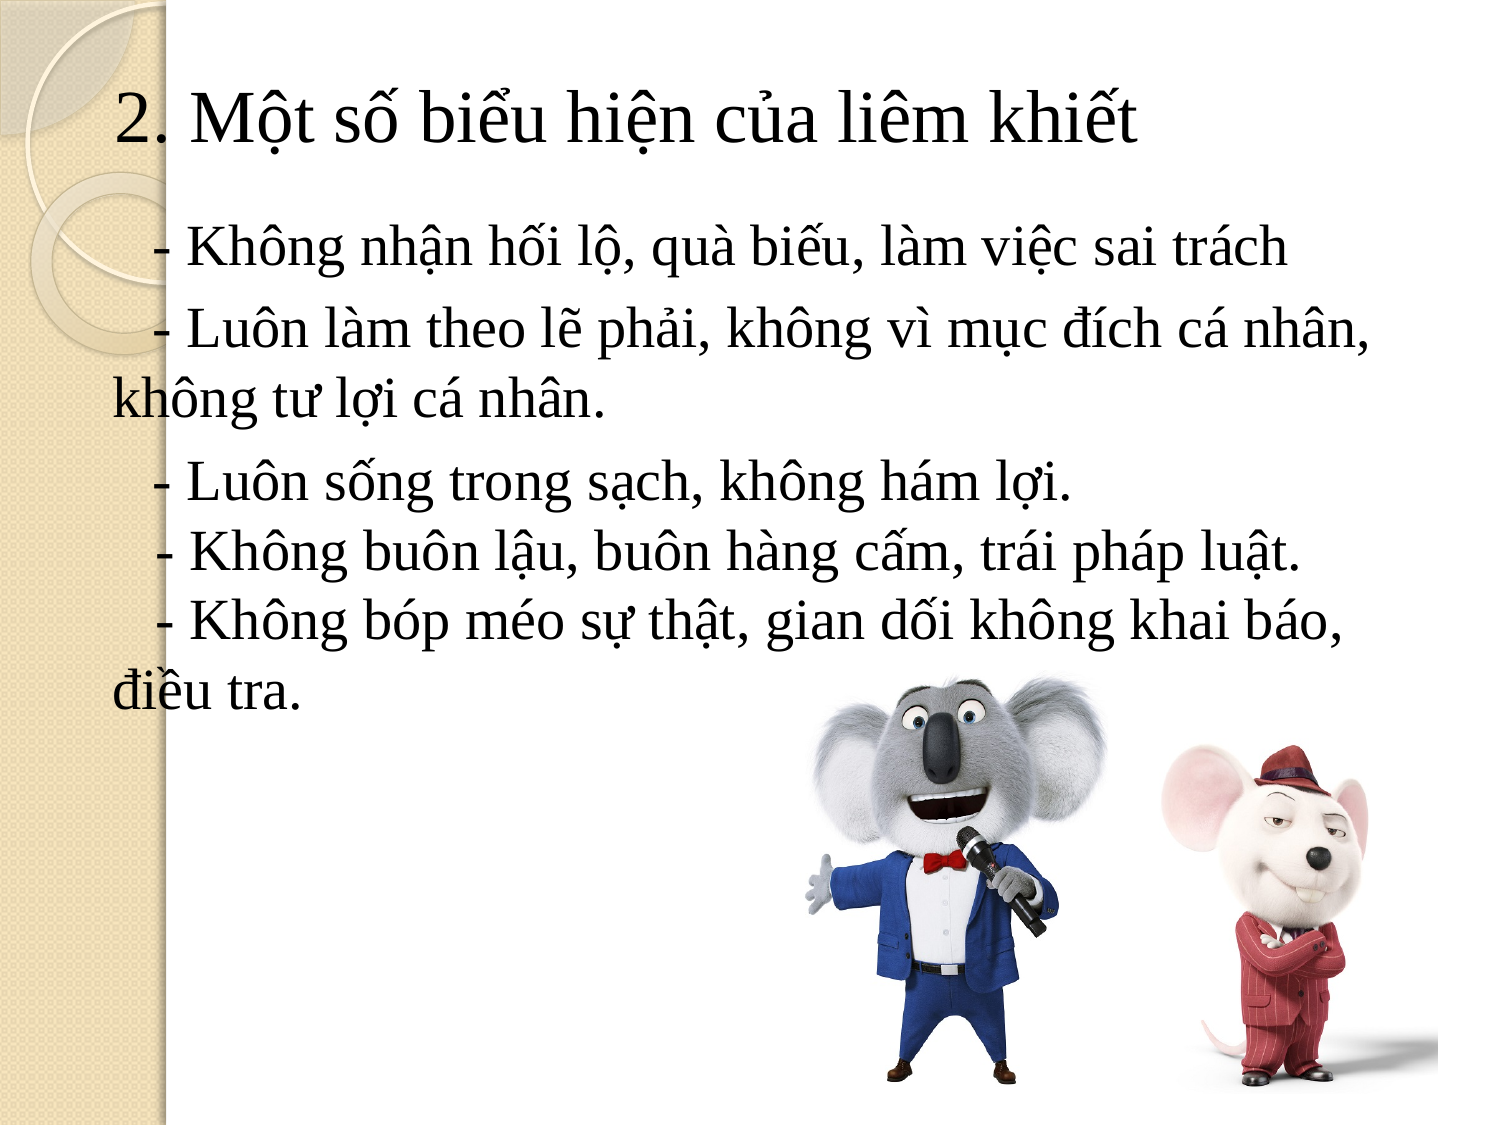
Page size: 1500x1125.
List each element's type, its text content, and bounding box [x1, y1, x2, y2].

title 2. Một số biểu hiện của liêm khiết [50, 37, 1466, 188]
picture [799, 670, 1438, 1094]
list - Không nhận hối lộ, quà biếu, làm việc sai trách - Luôn làm theo lẽ phải, không vì mục đích cá nhân, không tư lợi cá nhân. - Luôn sống trong sạch, không hám lợi. - Không buôn lậu, buôn hàng cấm, trái pháp luật. - Không bóp méo sự thật, gian dối không khai báo, điều tra. [37, 200, 1466, 1125]
